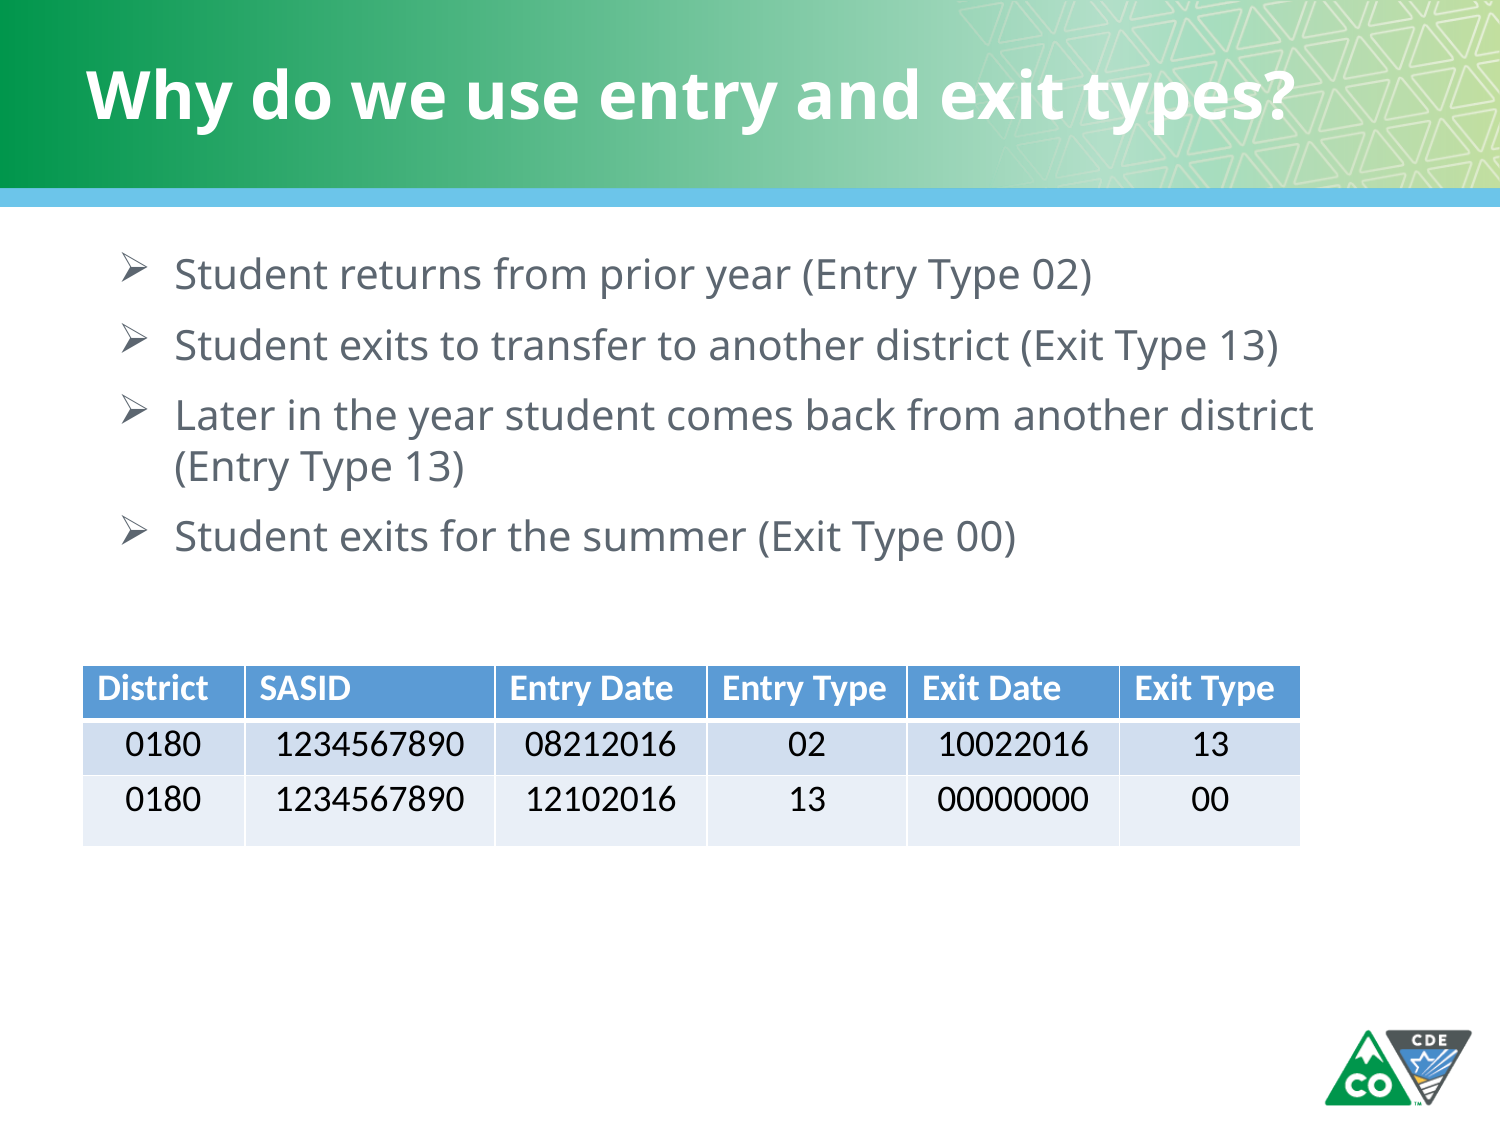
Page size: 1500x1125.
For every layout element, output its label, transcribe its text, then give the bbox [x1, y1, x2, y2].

table_header Entry Type [708, 666, 906, 718]
table_header SASID [246, 666, 494, 718]
table_cell 00000000 [908, 776, 1119, 846]
table_cell 08212016 [496, 723, 706, 775]
list Student returns from prior year (Entry Type 02) Student exits to transfer to another district (Exit Type 13) Later in the year student comes back from another district (Entry Type 13) Student exits for the summer (Exit Type 00) [103, 239, 1397, 954]
table_cell 0180 [83, 723, 244, 775]
table_cell 00 [1120, 776, 1300, 846]
table_cell 1234567890 [246, 776, 494, 846]
table_header Exit Type [1120, 666, 1300, 718]
table_cell 13 [1120, 723, 1300, 775]
table_cell 1234567890 [246, 723, 494, 775]
picture [1312, 1021, 1482, 1113]
table_header Exit Date [908, 666, 1119, 718]
table_cell 0180 [83, 776, 244, 846]
title Why do we use entry and exit types? [45, 45, 1339, 162]
table_header Entry Date [496, 666, 706, 718]
table_cell 13 [708, 776, 906, 846]
table_cell 02 [708, 723, 906, 775]
table_cell 12102016 [496, 776, 706, 846]
picture [0, 0, 1500, 207]
table_cell 10022016 [908, 723, 1119, 775]
table_header District [83, 666, 244, 718]
